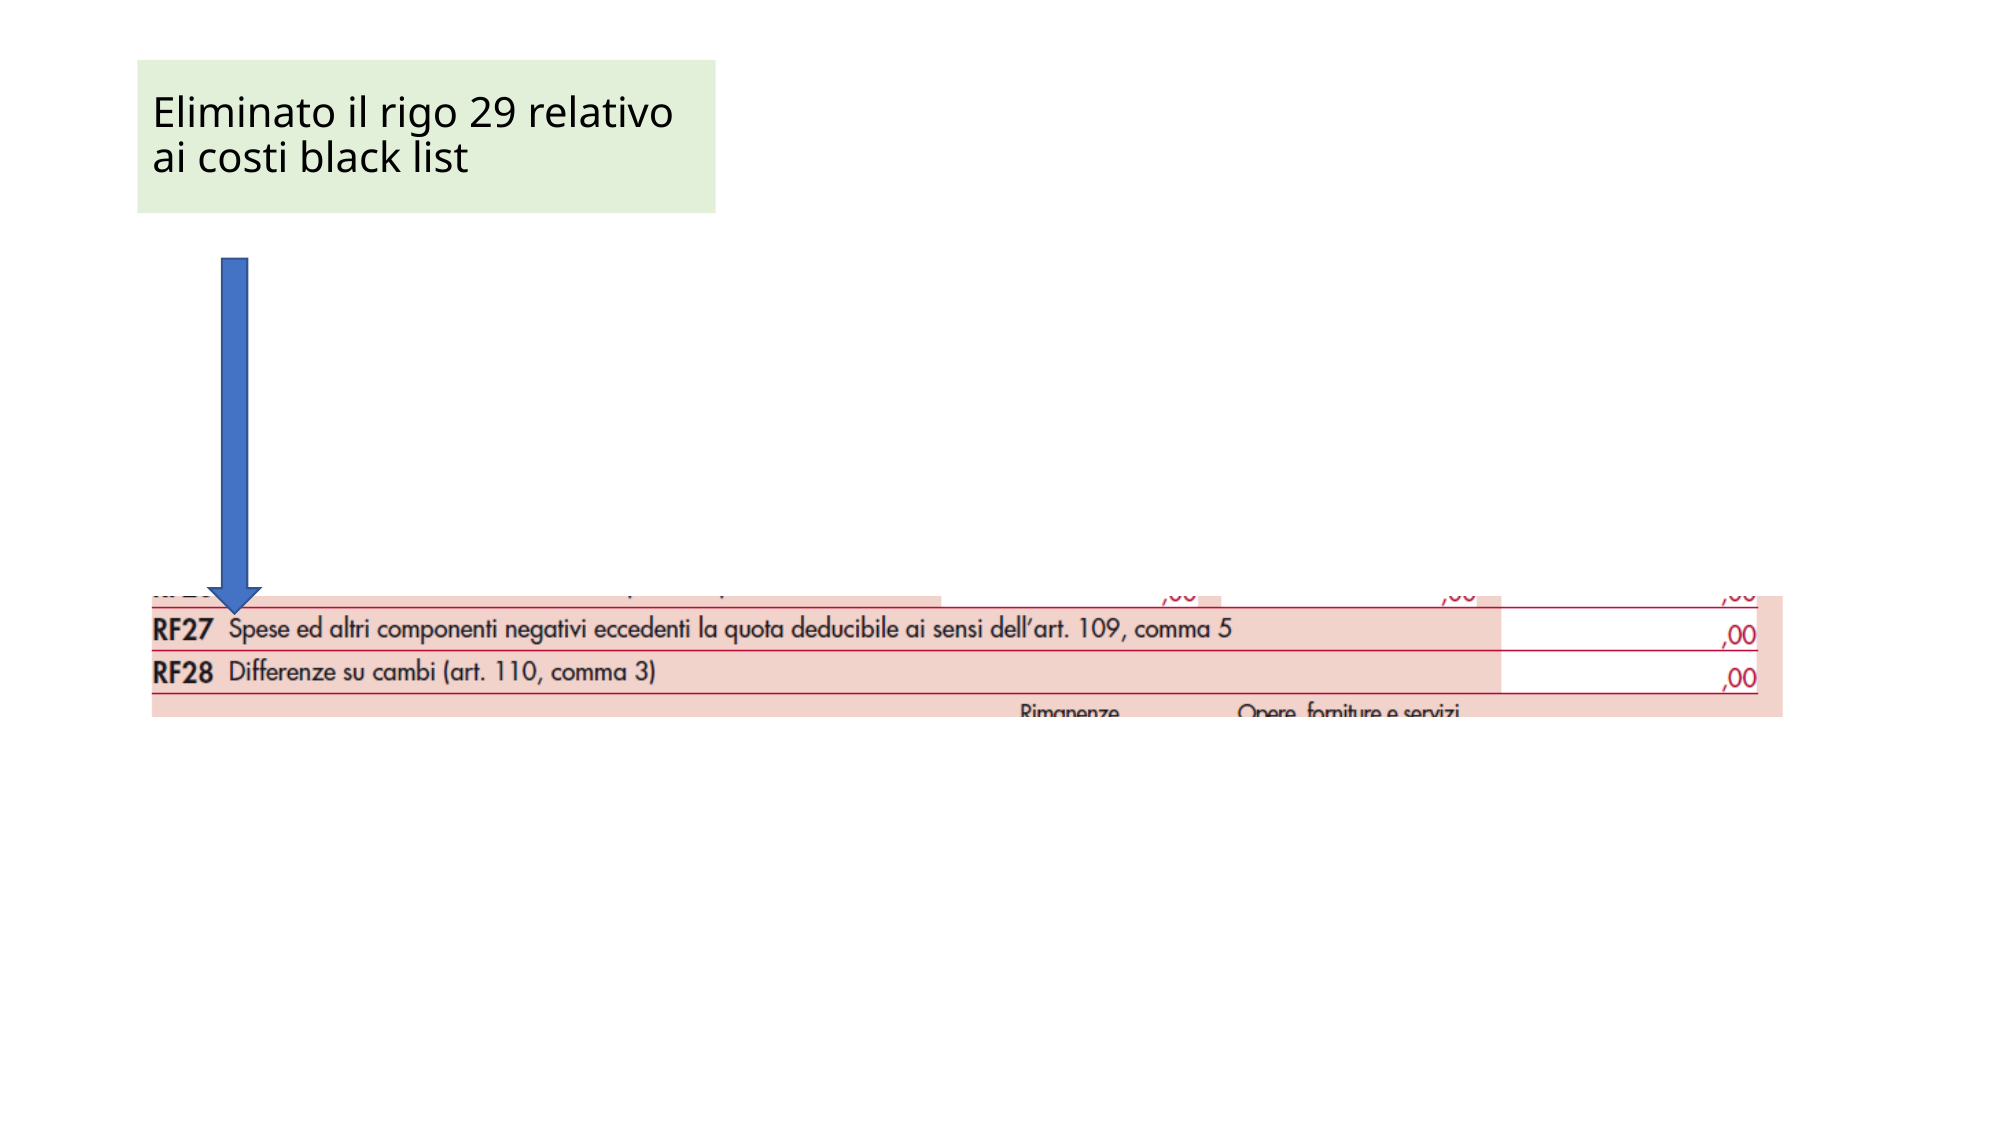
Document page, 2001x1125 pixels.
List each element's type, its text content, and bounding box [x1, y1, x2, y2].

text_box [206, 257, 263, 596]
title Eliminato il rigo 29 relativo ai costi black list [137, 59, 716, 214]
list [137, 596, 1863, 717]
